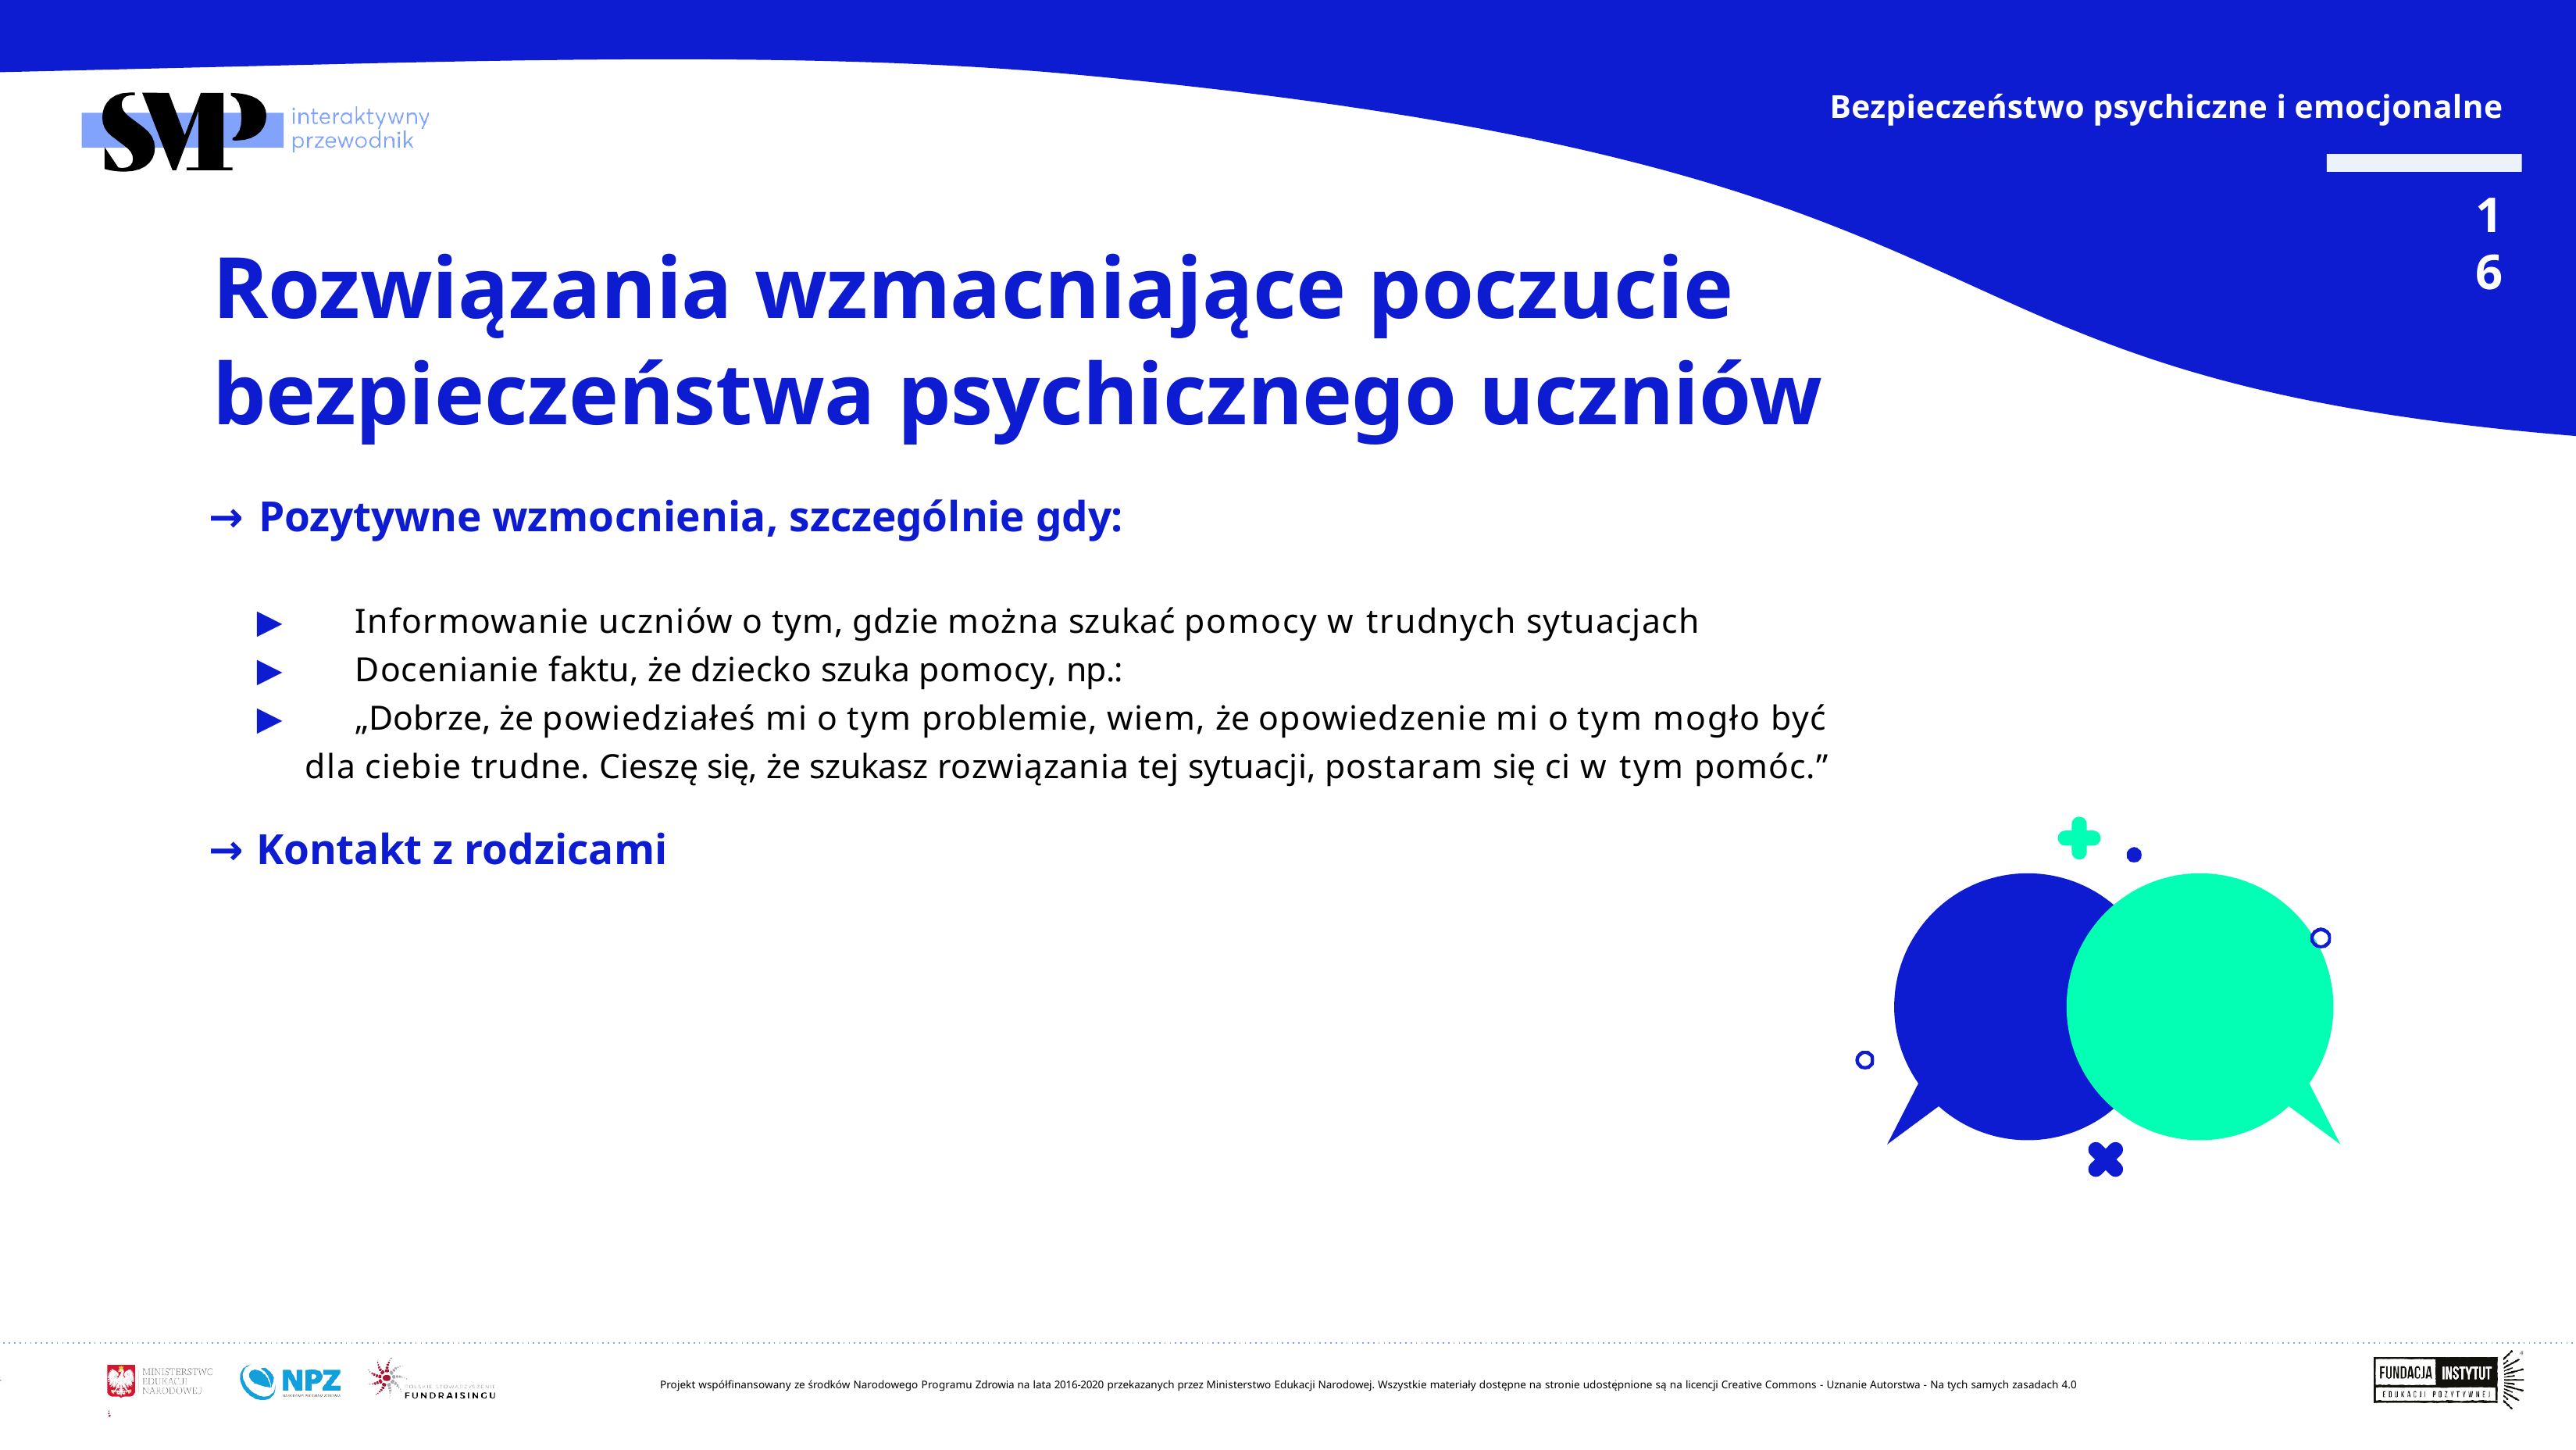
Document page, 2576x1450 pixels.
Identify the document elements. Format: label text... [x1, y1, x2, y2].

text_box [1855, 1051, 1875, 1070]
text_box 16 [2474, 182, 2524, 299]
text_box [240, 1364, 341, 1400]
footer Projekt współfinansowany ze środków Narodowego Programu Zdrowia na lata 2016-2020 przekazanych przez Ministerstwo Edukacji Narodowej. Wszystkie materiały dostępne na stronie udostępnione są na licencji Creative Commons - Uznanie Autorstwa - Na tych samych zasadach 4.0 [658, 1377, 2185, 1450]
picture [2503, 1350, 2524, 1409]
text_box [367, 1358, 496, 1399]
picture [2373, 1357, 2498, 1403]
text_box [1886, 873, 2341, 1177]
text_box Bezpieczeństwo psychiczne i emocjonalne [1828, 84, 2524, 125]
title Rozwiązania wzmacniające poczucie bezpieczeństwa psychicznego uczniów [211, 227, 2365, 472]
text_box [292, 106, 430, 152]
text_box [2326, 154, 2522, 172]
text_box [81, 92, 284, 173]
text_box [2126, 847, 2142, 862]
text_box → Pozytywne wzmocnienia, szczególnie gdy: ▶ Informowanie uczniów o tym, gdzie można szukać pomocy w trudnych sytuacjach ▶ Docenianie faktu, że dziecko szuka pomocy, np.: ▶ „Dobrze, że powiedziałeś mi o tym problemie, wiem, że opowiedzenie mi o tym mogło być dla ciebie trudne. Cieszę się, że szukasz rozwiązania tej sytuacji, postaram się ci w tym pomóc.” → Kontakt z rodzicami [207, 488, 1887, 873]
text_box [2057, 816, 2101, 860]
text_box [107, 1365, 213, 1399]
